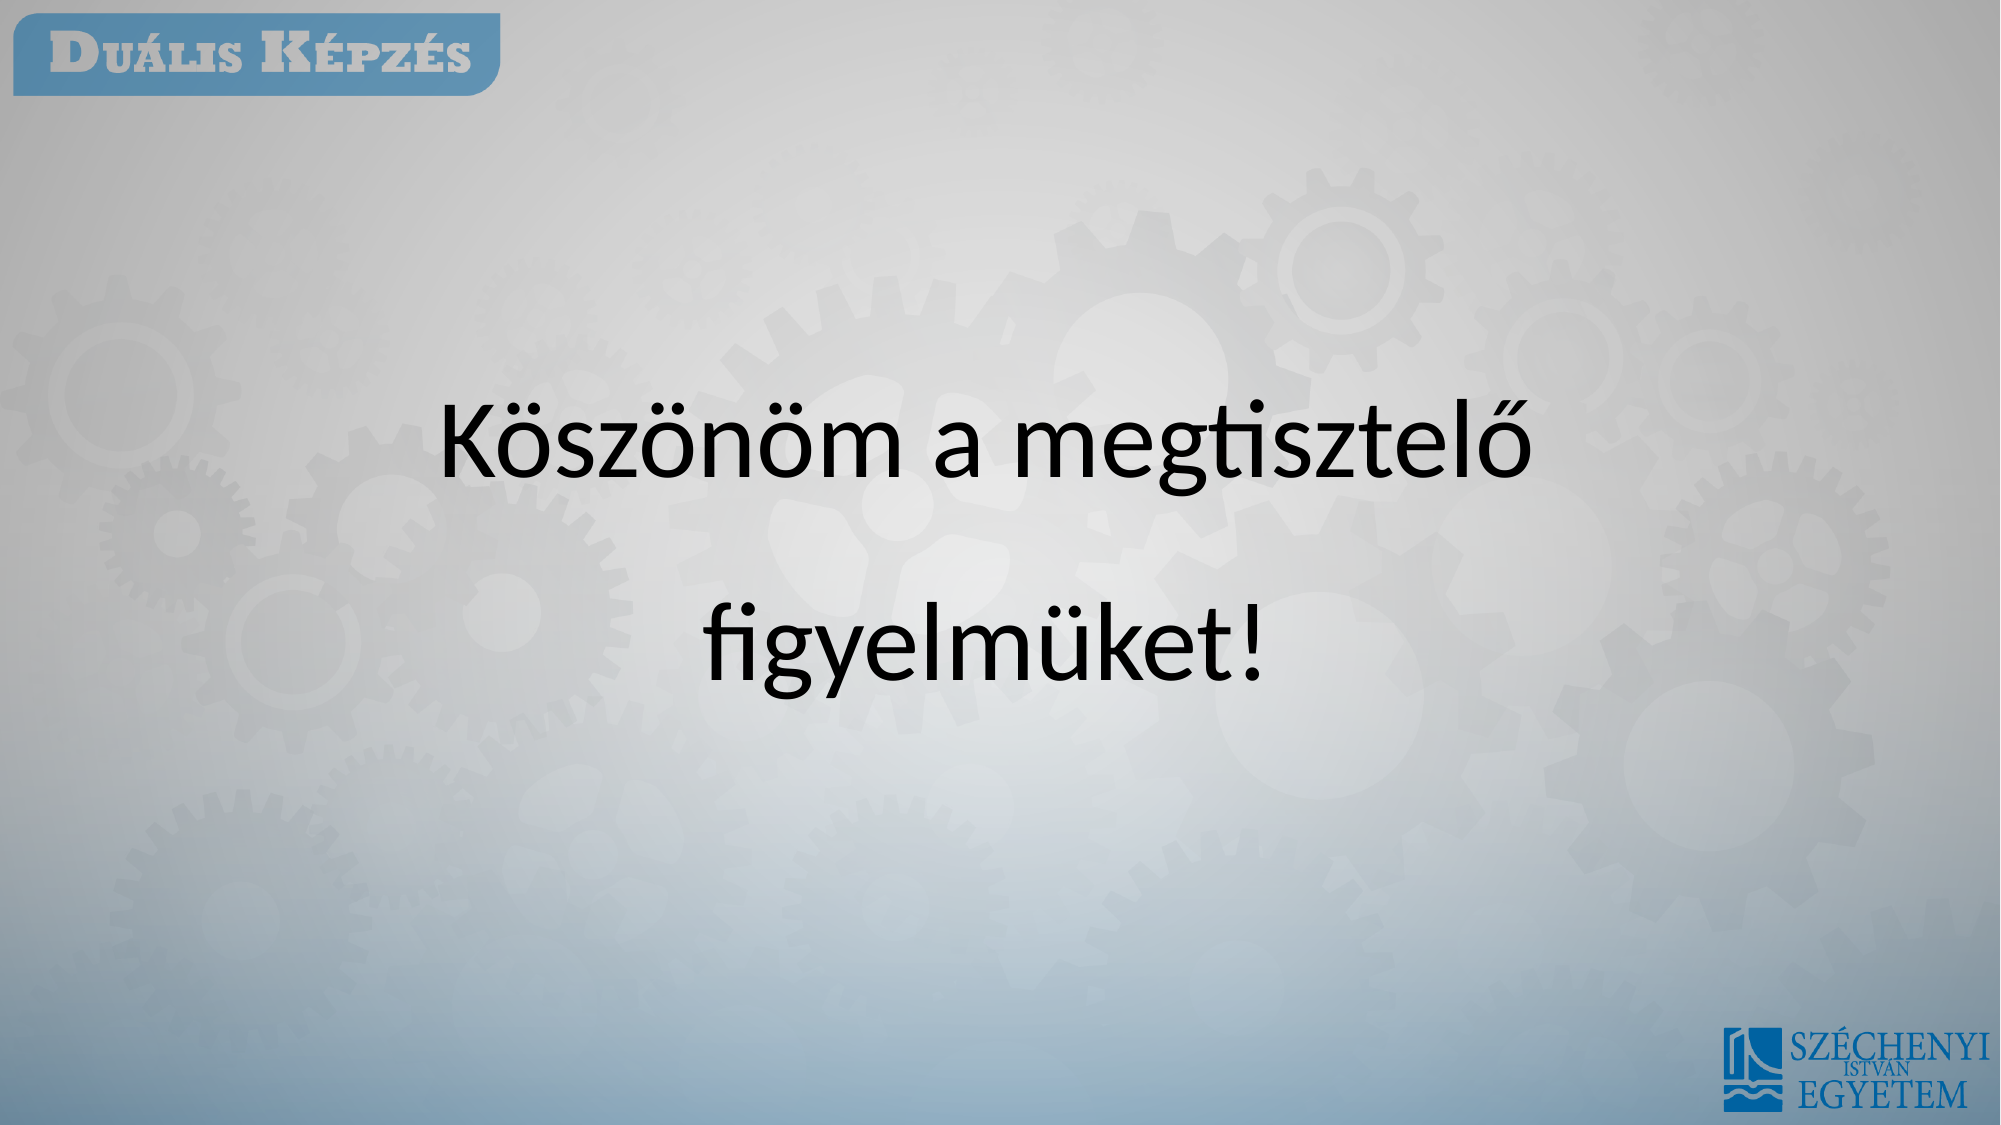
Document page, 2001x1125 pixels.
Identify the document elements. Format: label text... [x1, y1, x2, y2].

list Köszönöm a megtisztelő figyelmüket! [167, 289, 1807, 503]
picture [0, 0, 2001, 1125]
